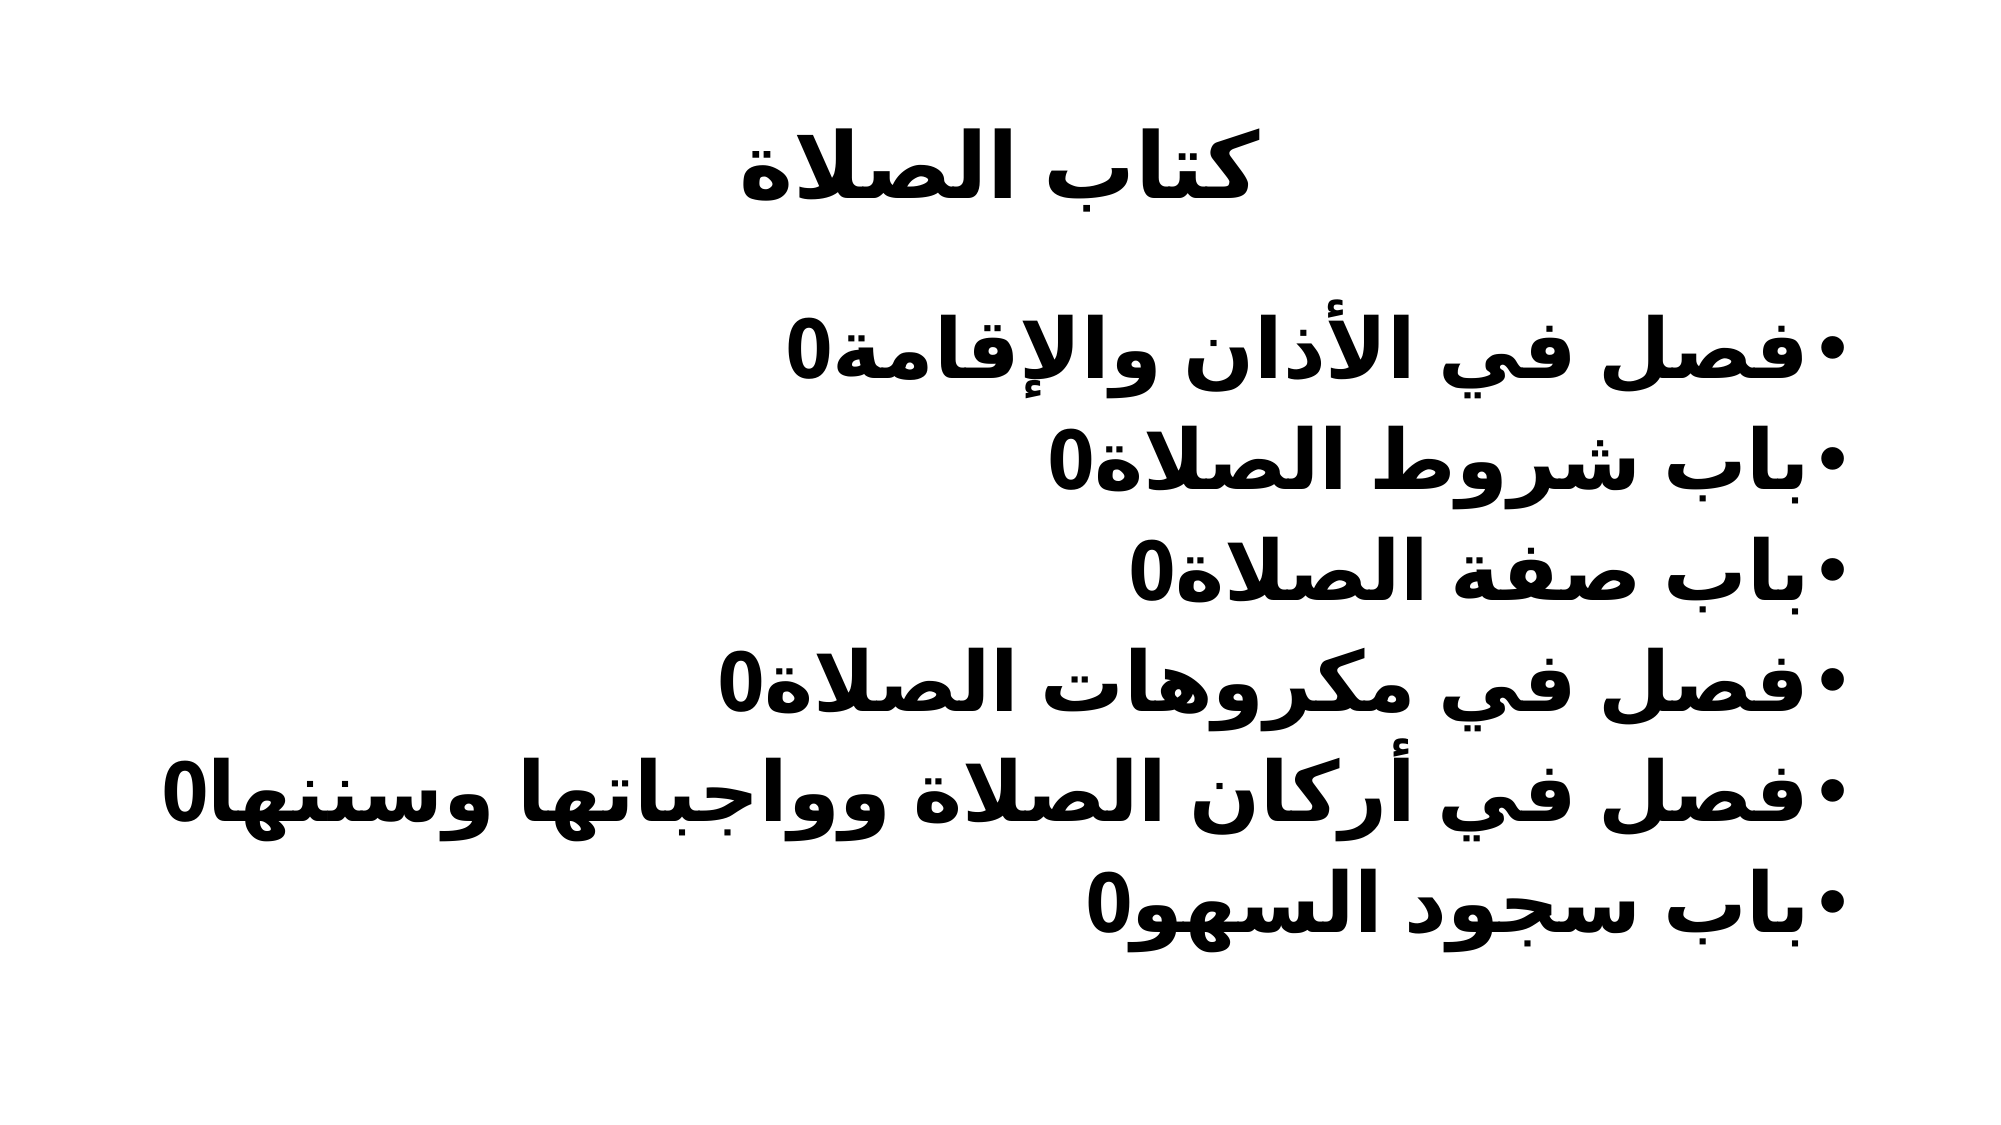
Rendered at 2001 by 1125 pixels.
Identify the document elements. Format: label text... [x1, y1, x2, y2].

list فصل في الأذان والإقامة0 باب شروط الصلاة0 باب صفة الصلاة0 فصل في مكروهات الصلاة0 فصل في أركان الصلاة وواجباتها وسننها0 باب سجود السهو0 [137, 299, 1863, 1014]
title كتاب الصلاة [137, 59, 1863, 278]
